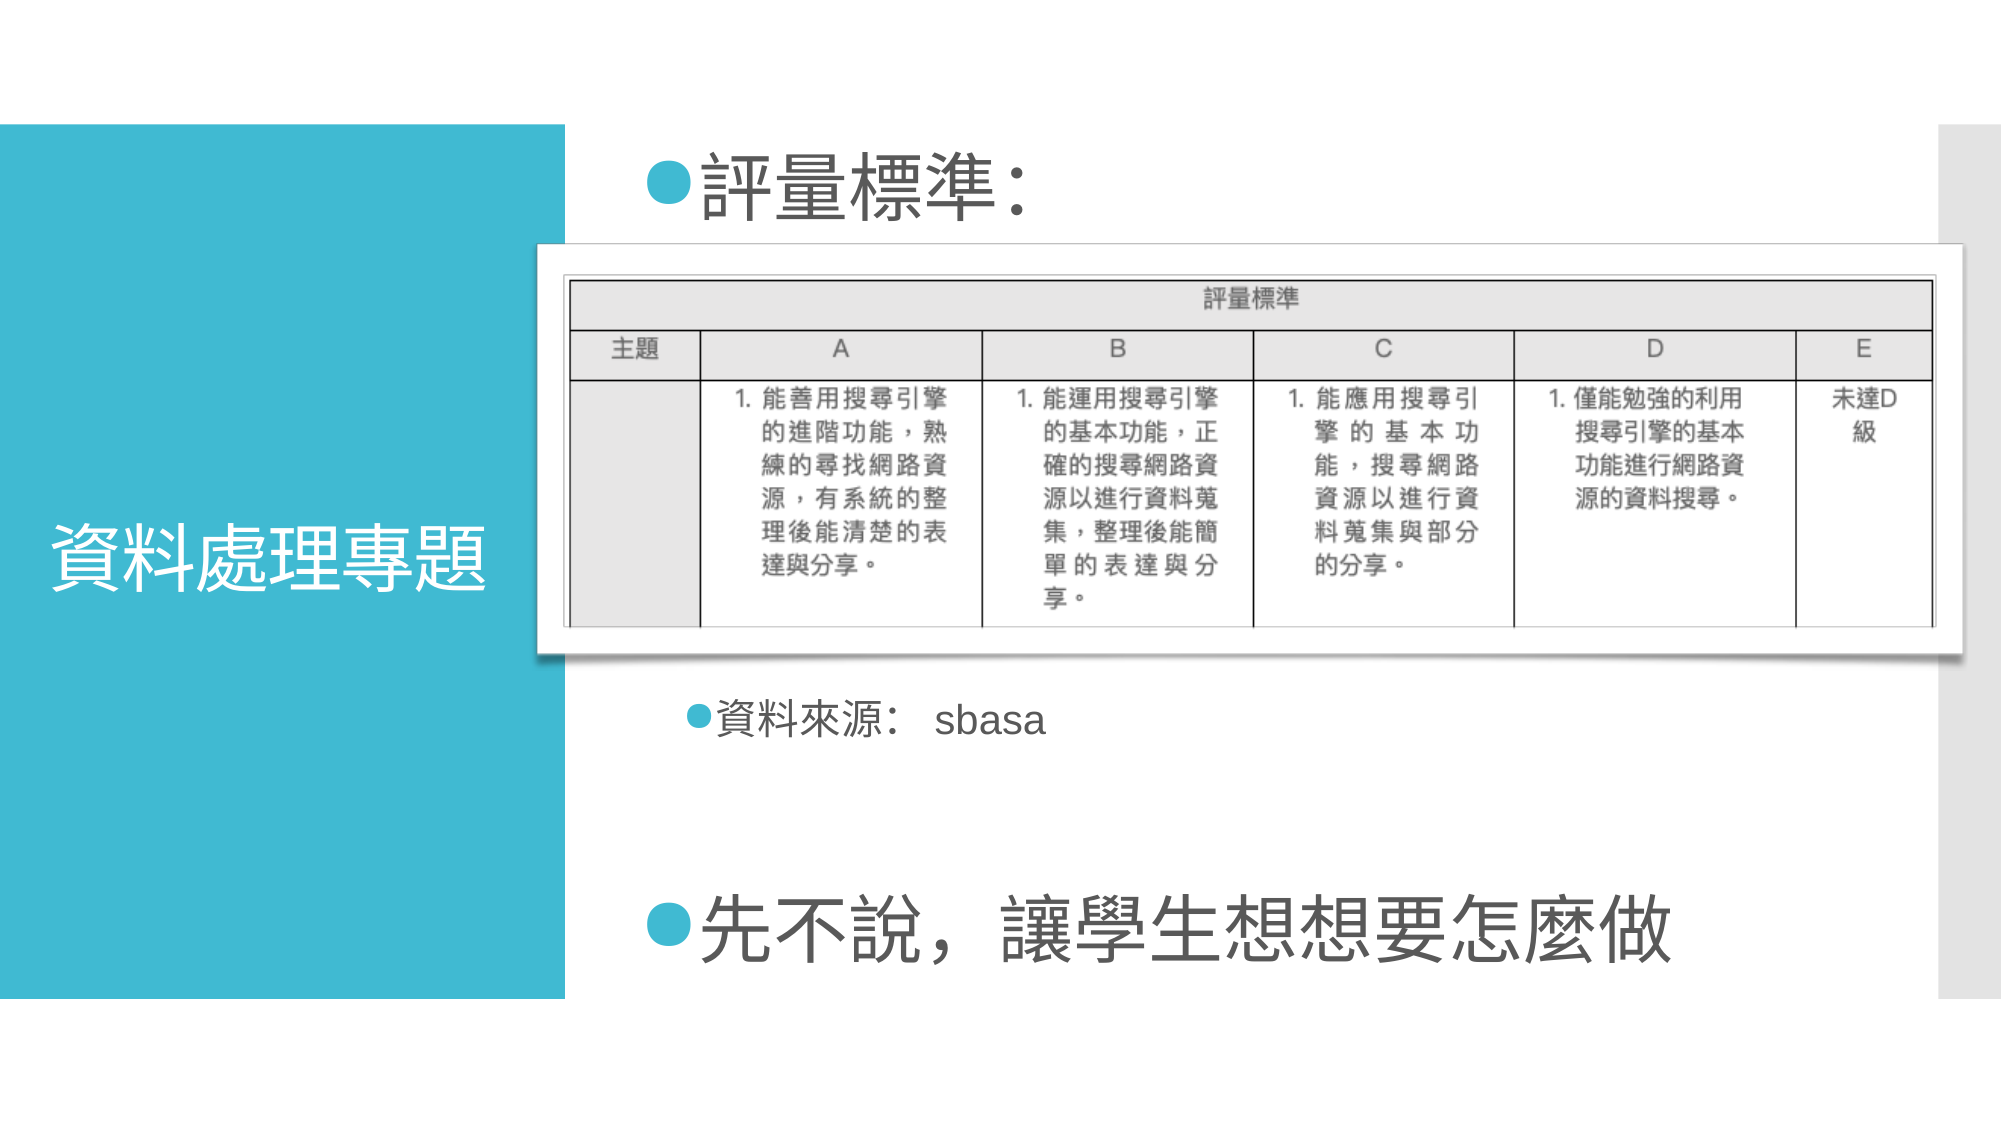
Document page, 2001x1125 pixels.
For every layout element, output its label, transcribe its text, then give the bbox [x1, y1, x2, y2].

text_box 資料來源：sbasa [675, 671, 1876, 778]
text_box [529, 240, 1974, 671]
title 資料處理專題 [40, 183, 526, 940]
list 評量標準： 先不說，讓學生想想要怎麼做 [631, 671, 1833, 1001]
list 評量標準： 先不說，讓學生想想要怎麼做 [631, 124, 1833, 240]
